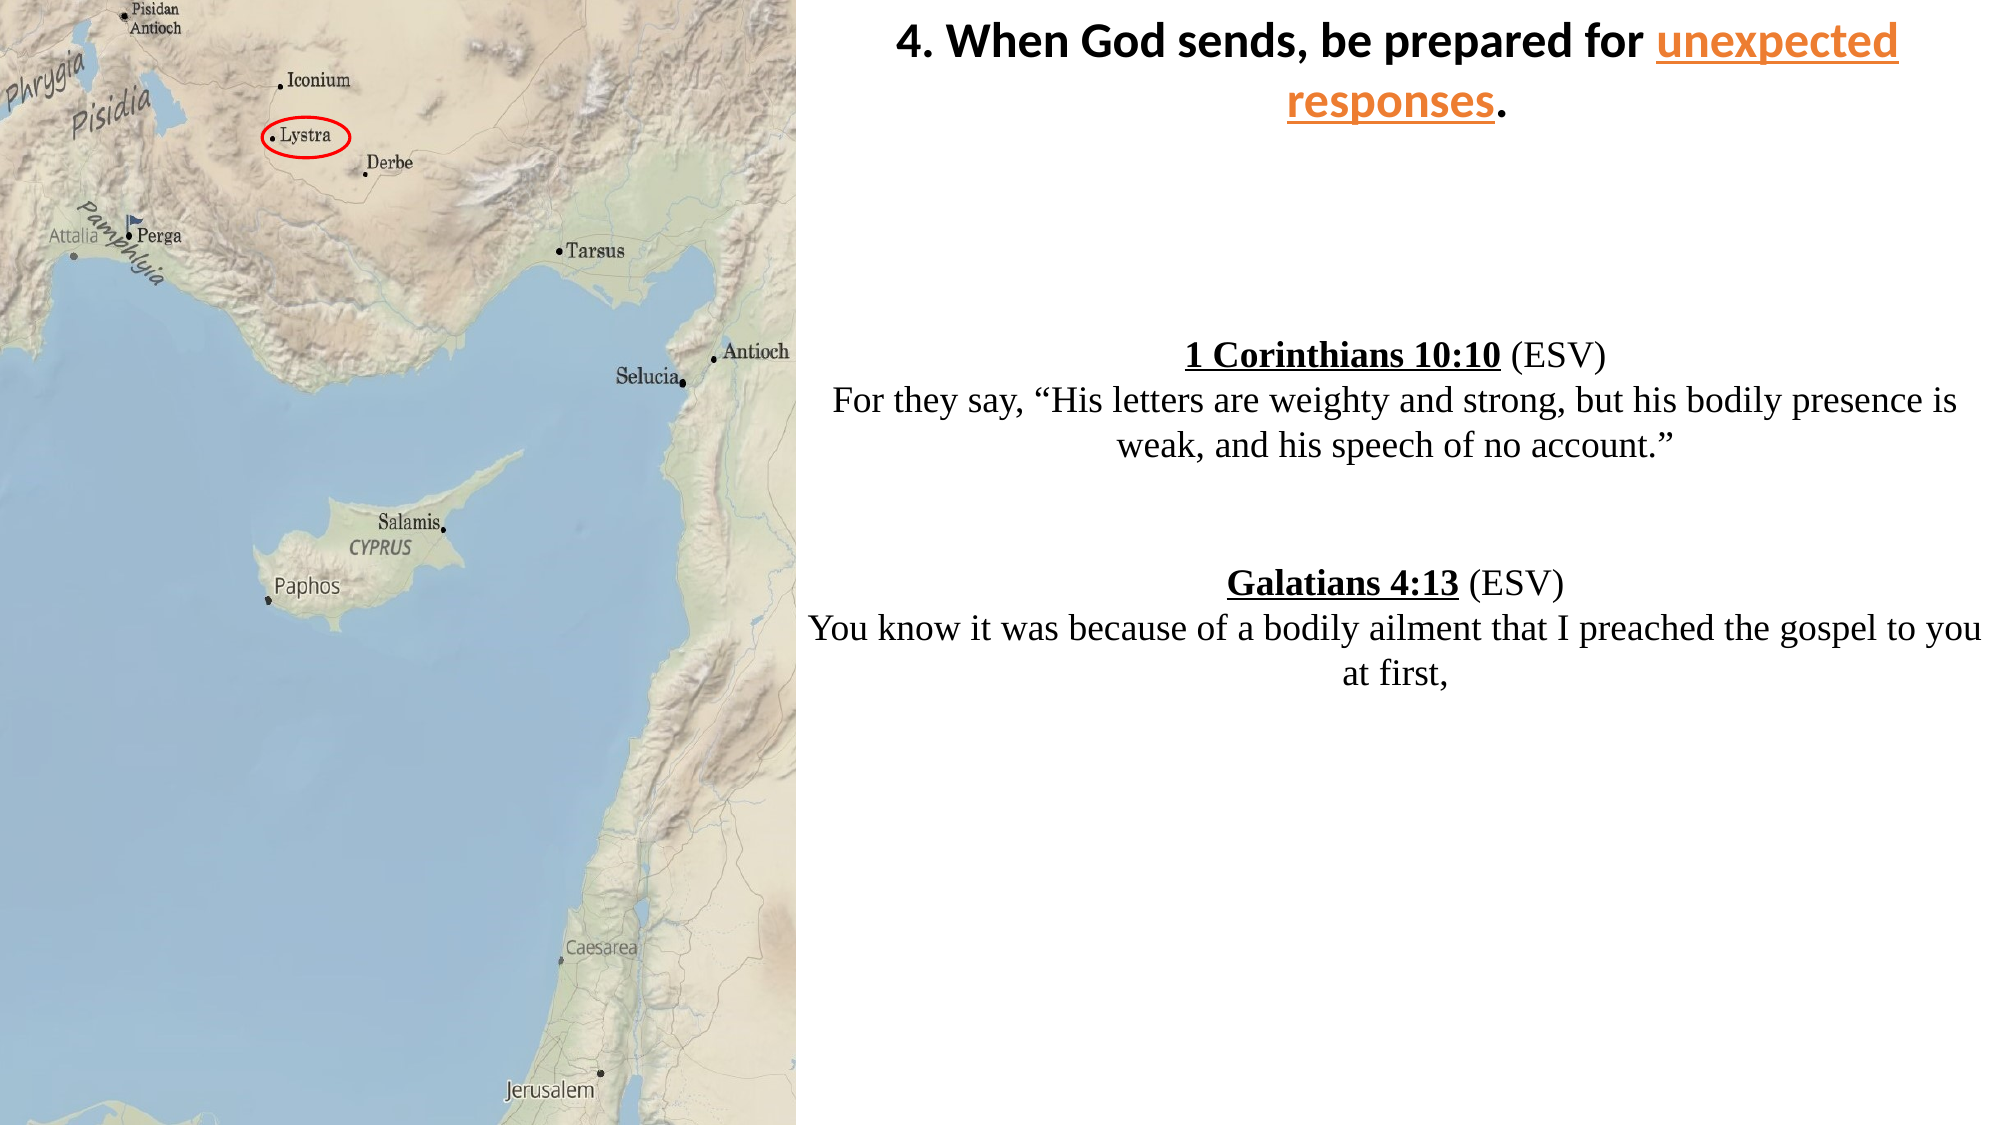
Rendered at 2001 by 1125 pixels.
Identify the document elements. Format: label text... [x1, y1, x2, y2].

text_box 1 Corinthians 10:10 (ESV) For they say, “His letters are weighty and strong, but his bodily presence is weak, and his speech of no account.” [796, 322, 1998, 473]
picture [0, 0, 796, 1125]
text_box 4. When God sends, be prepared for unexpected responses. [796, 0, 2000, 135]
text_box Galatians 4:13 (ESV) You know it was because of a bodily ailment that I preached the gospel to you at first, [796, 551, 2000, 701]
